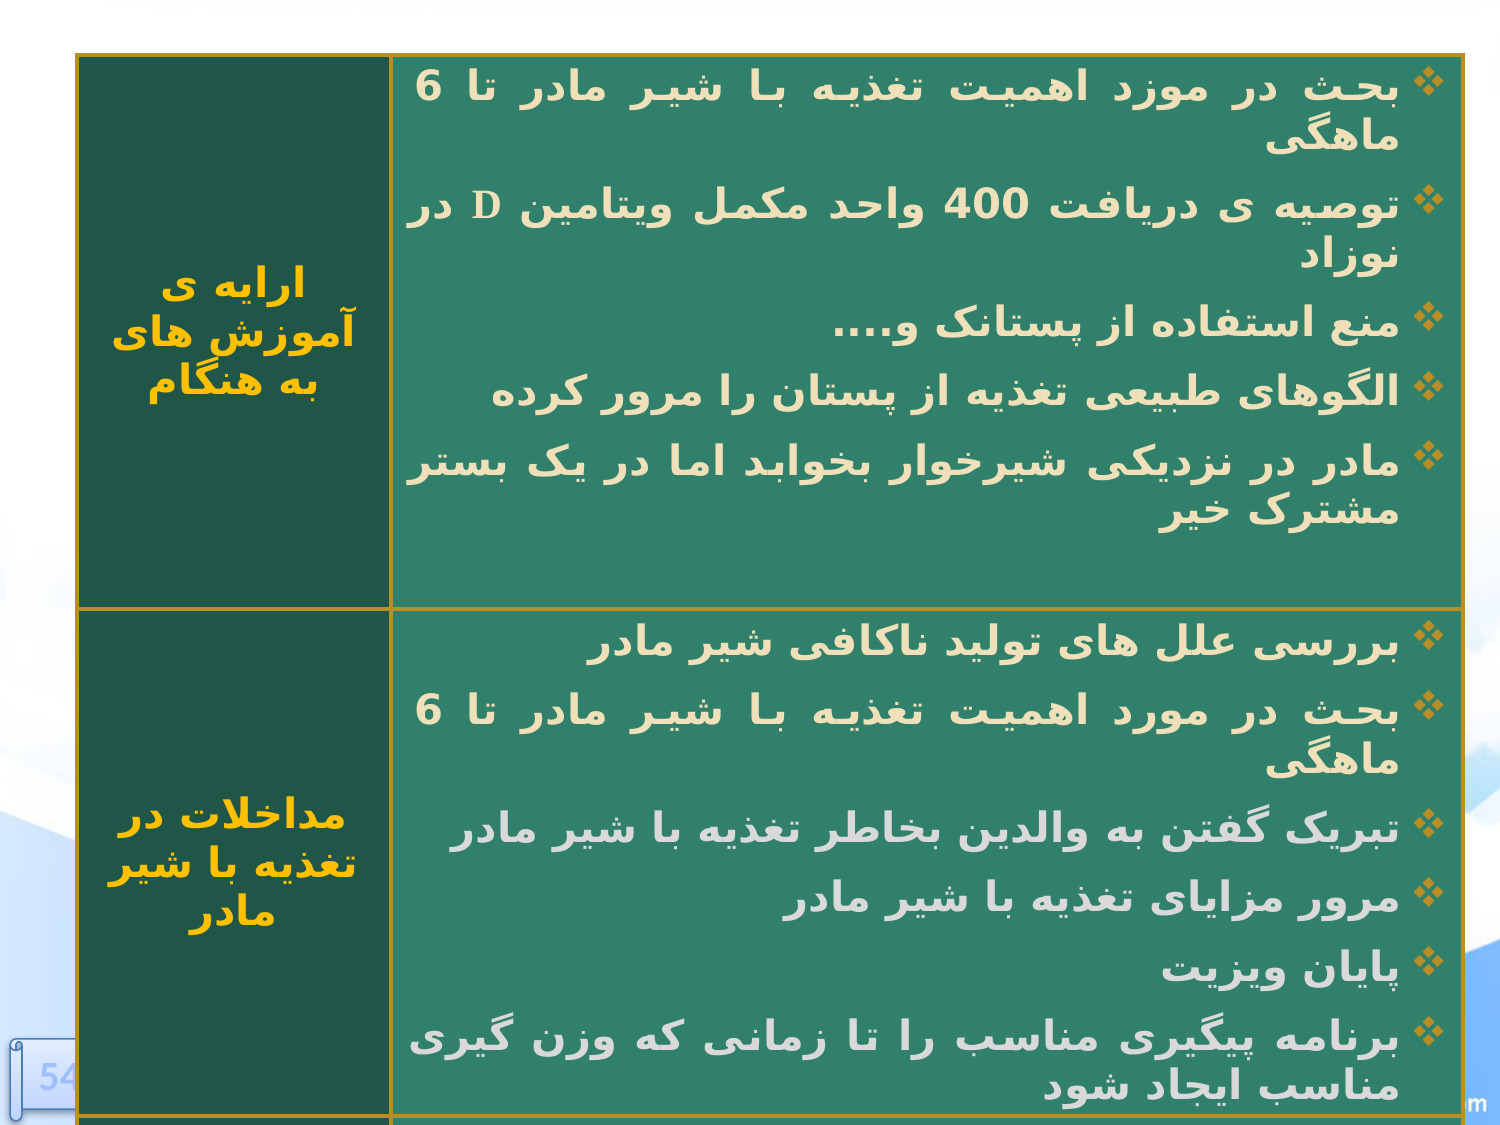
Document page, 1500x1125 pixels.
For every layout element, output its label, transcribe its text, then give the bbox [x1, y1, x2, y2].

table_cell بررسی علل های تولید ناکافی شیر مادر بحث در مورد اهمیت تغذیه با شیر مادر تا 6 ماهگی تبریک گفتن به والدین بخاطر تغذیه با شیر مادر مرور مزایای تغذیه با شیر مادر پایان ویزیت برنامه پیگیری مناسب را تا زمانی که وزن گیری مناسب ایجاد شود [393, 611, 1461, 1114]
table_header بحث در موزد اهمیت تغذیه با شیر مادر تا 6 ماهگی توصیه ی دریافت 400 واحد مکمل ویتامین D در نوزاد منع استفاده از پستانک و.... الگوهای طبیعی تغذیه از پستان را مرور کرده مادر در نزدیکی شیرخوار بخوابد اما در یک بستر مشترک خیر [393, 57, 1461, 607]
text_box 54 [9, 1038, 75, 1122]
table_cell [393, 1118, 1461, 1125]
table_cell [79, 1118, 389, 1125]
table_cell مداخلات در تغذیه با شیر مادر [79, 611, 389, 1114]
picture [0, 0, 1500, 1125]
table_header ارایه ی آموزش های به هنگام [79, 57, 389, 607]
